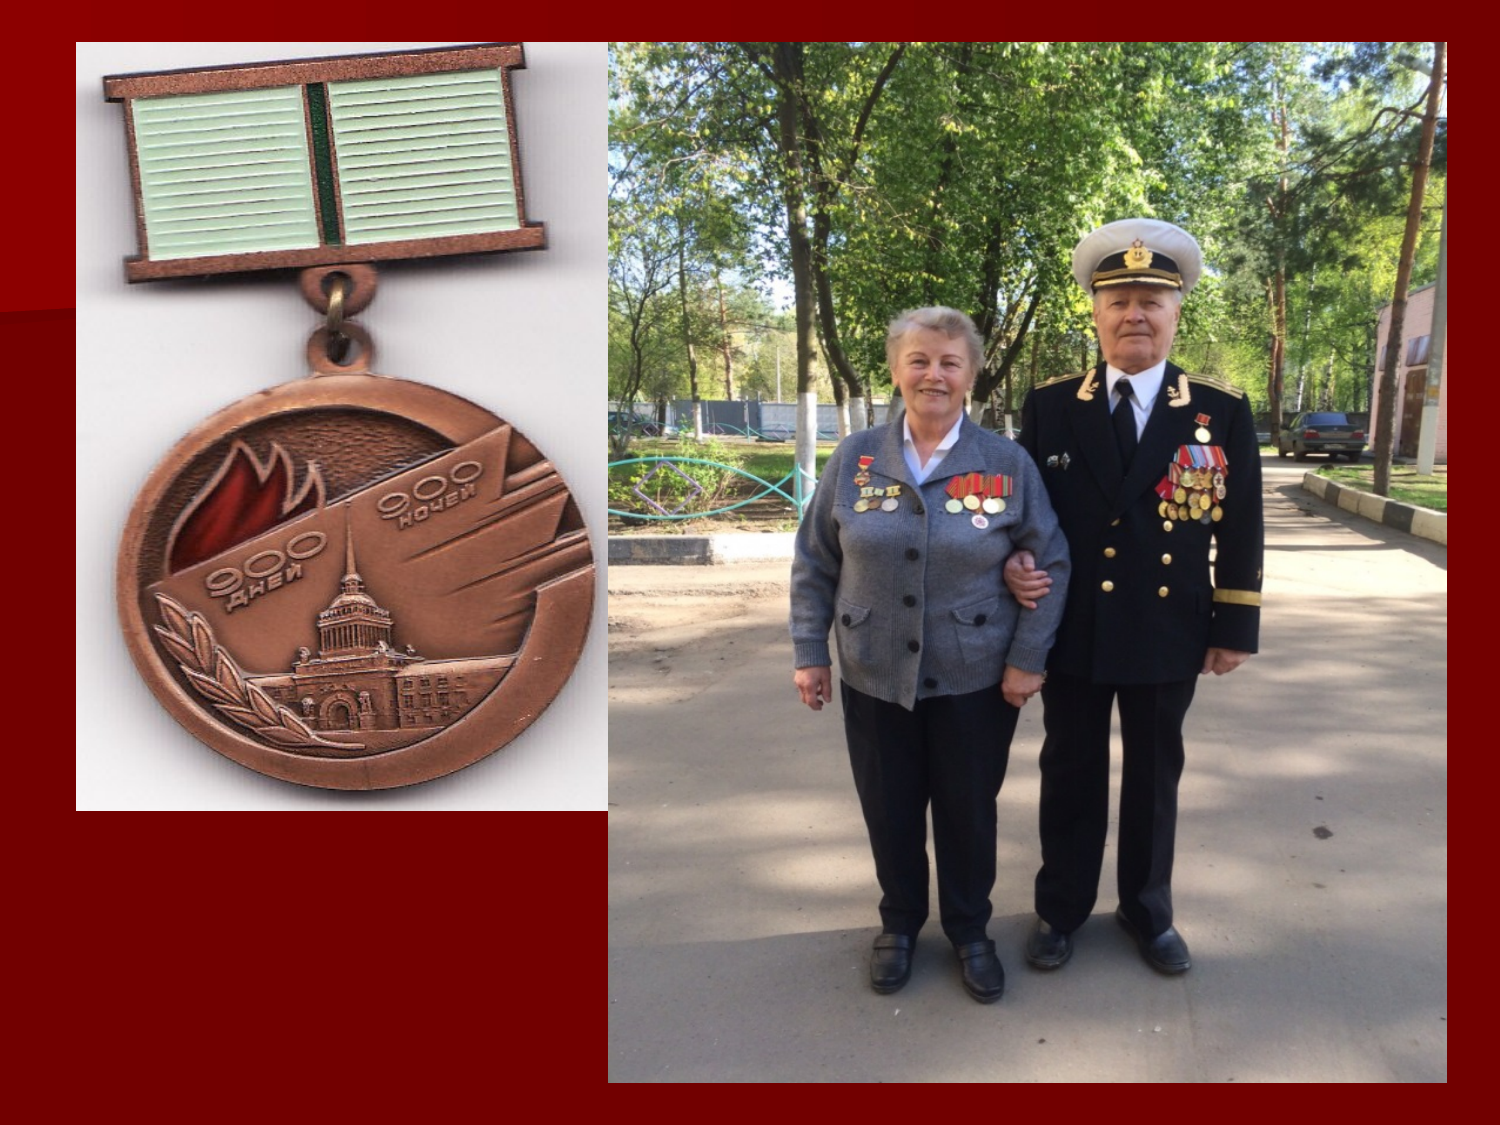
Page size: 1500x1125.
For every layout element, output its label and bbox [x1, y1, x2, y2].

list [76, 42, 607, 811]
picture [608, 42, 1448, 1083]
